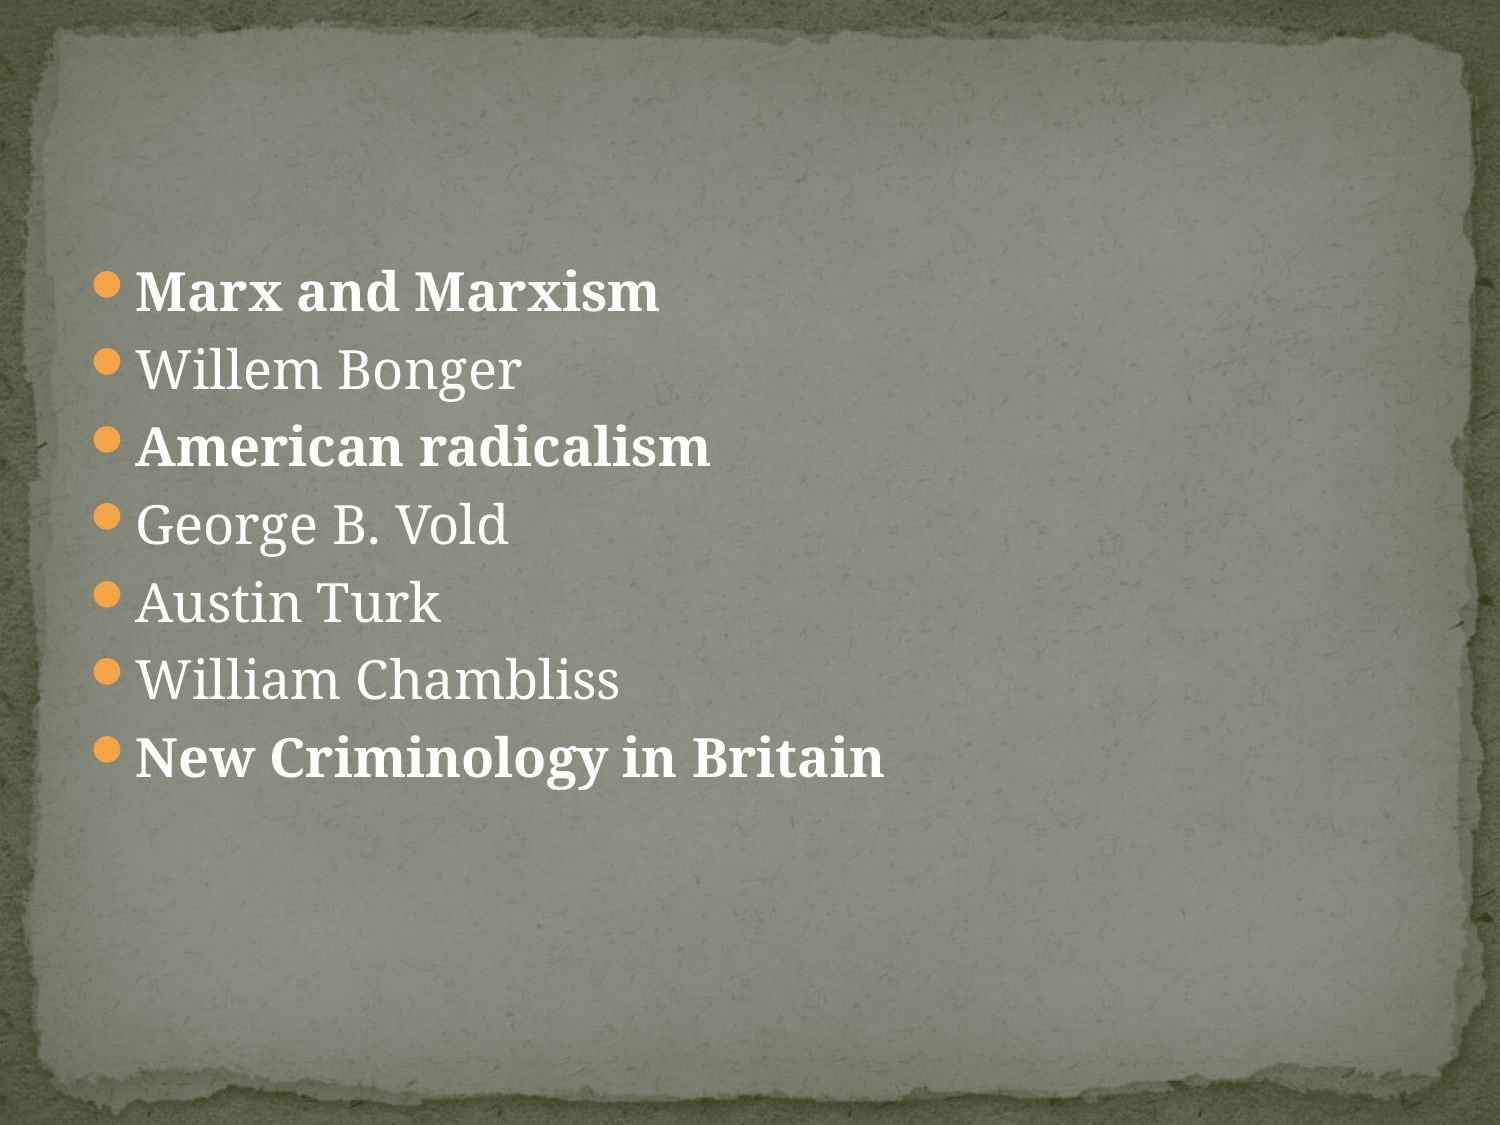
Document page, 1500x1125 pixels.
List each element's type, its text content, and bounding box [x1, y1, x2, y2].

list Marx and Marxism Willem Bonger American radicalism George B. Vold Austin Turk William Chambliss New Criminology in Britain [75, 249, 1425, 1000]
